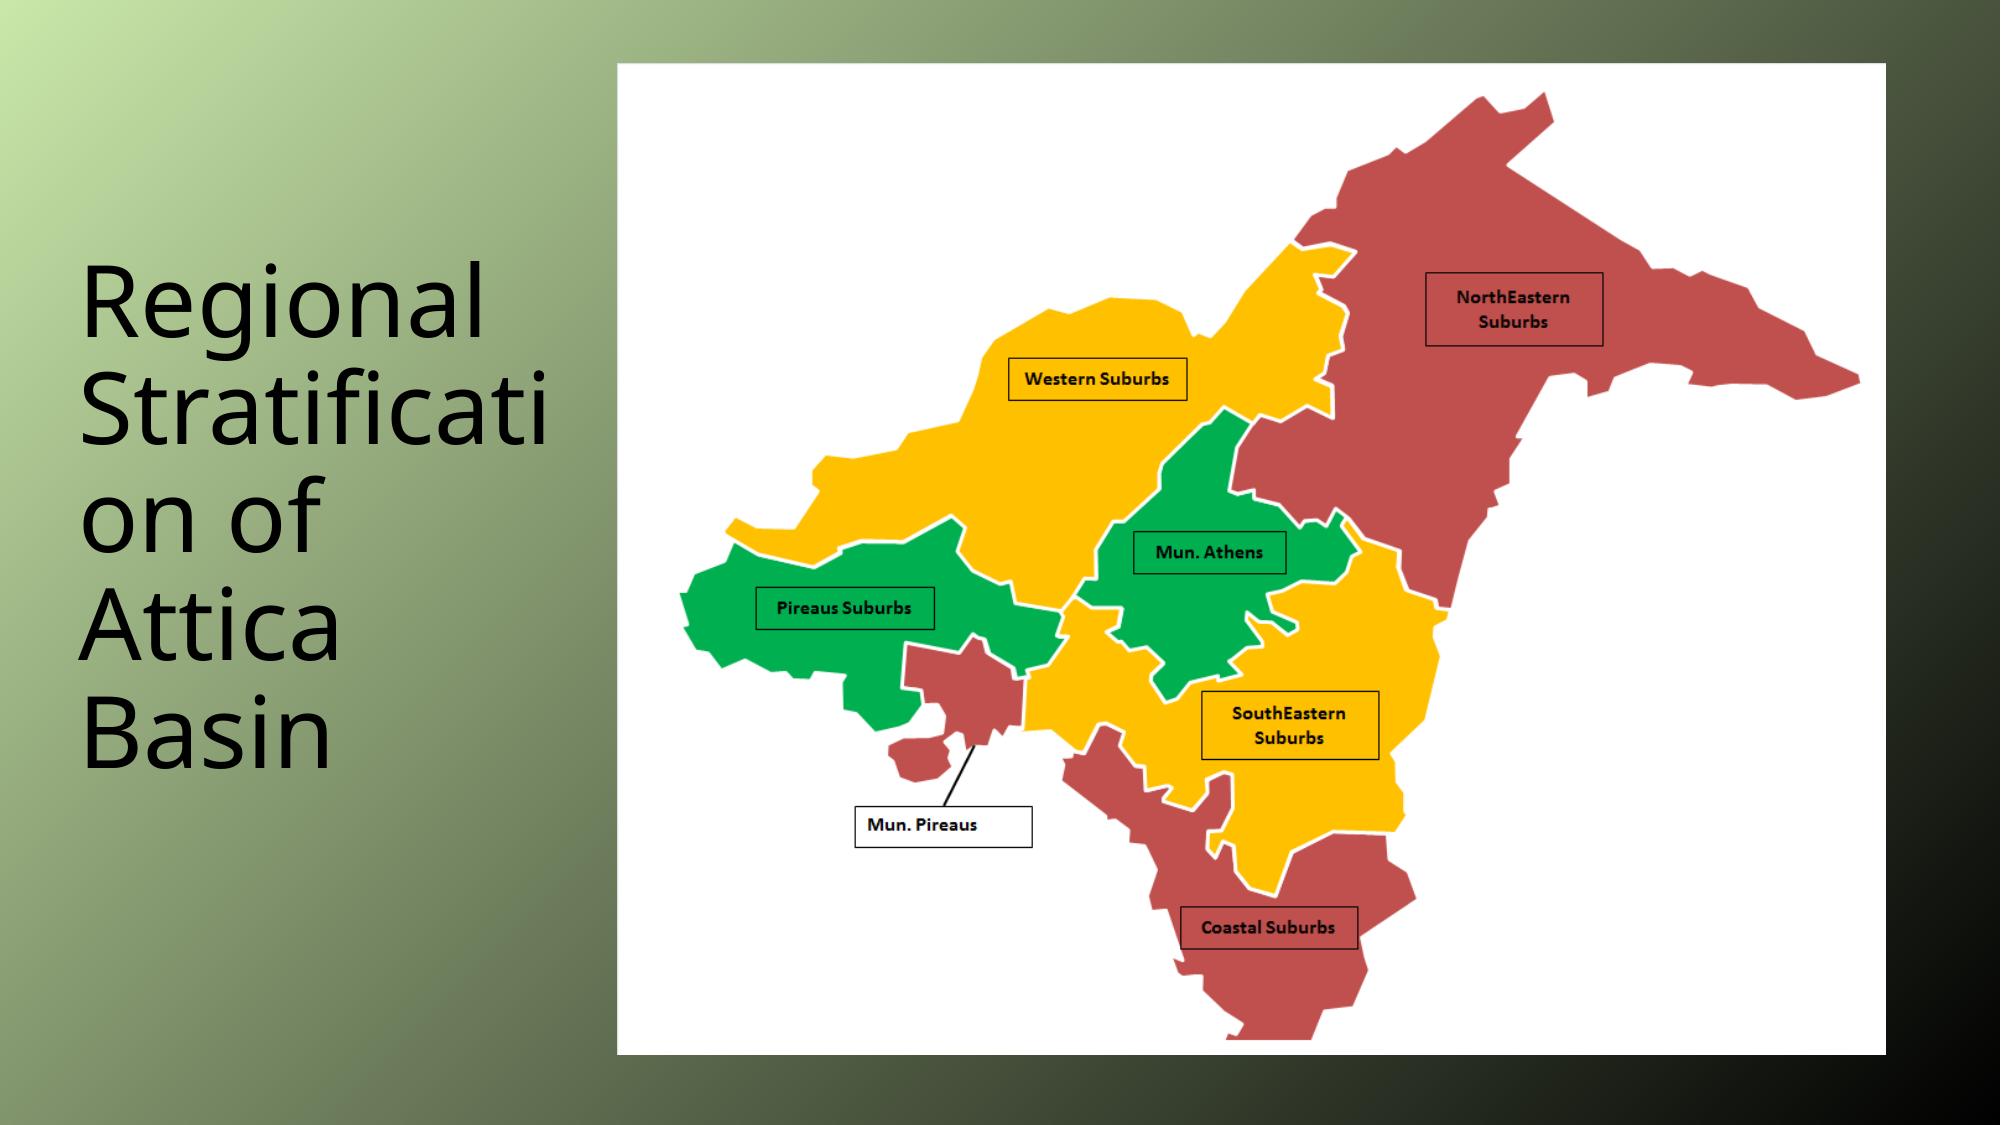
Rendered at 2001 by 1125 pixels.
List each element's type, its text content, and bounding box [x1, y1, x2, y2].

text_box Regional Stratification of Attica Basin [63, 243, 612, 807]
picture [617, 63, 1886, 1055]
